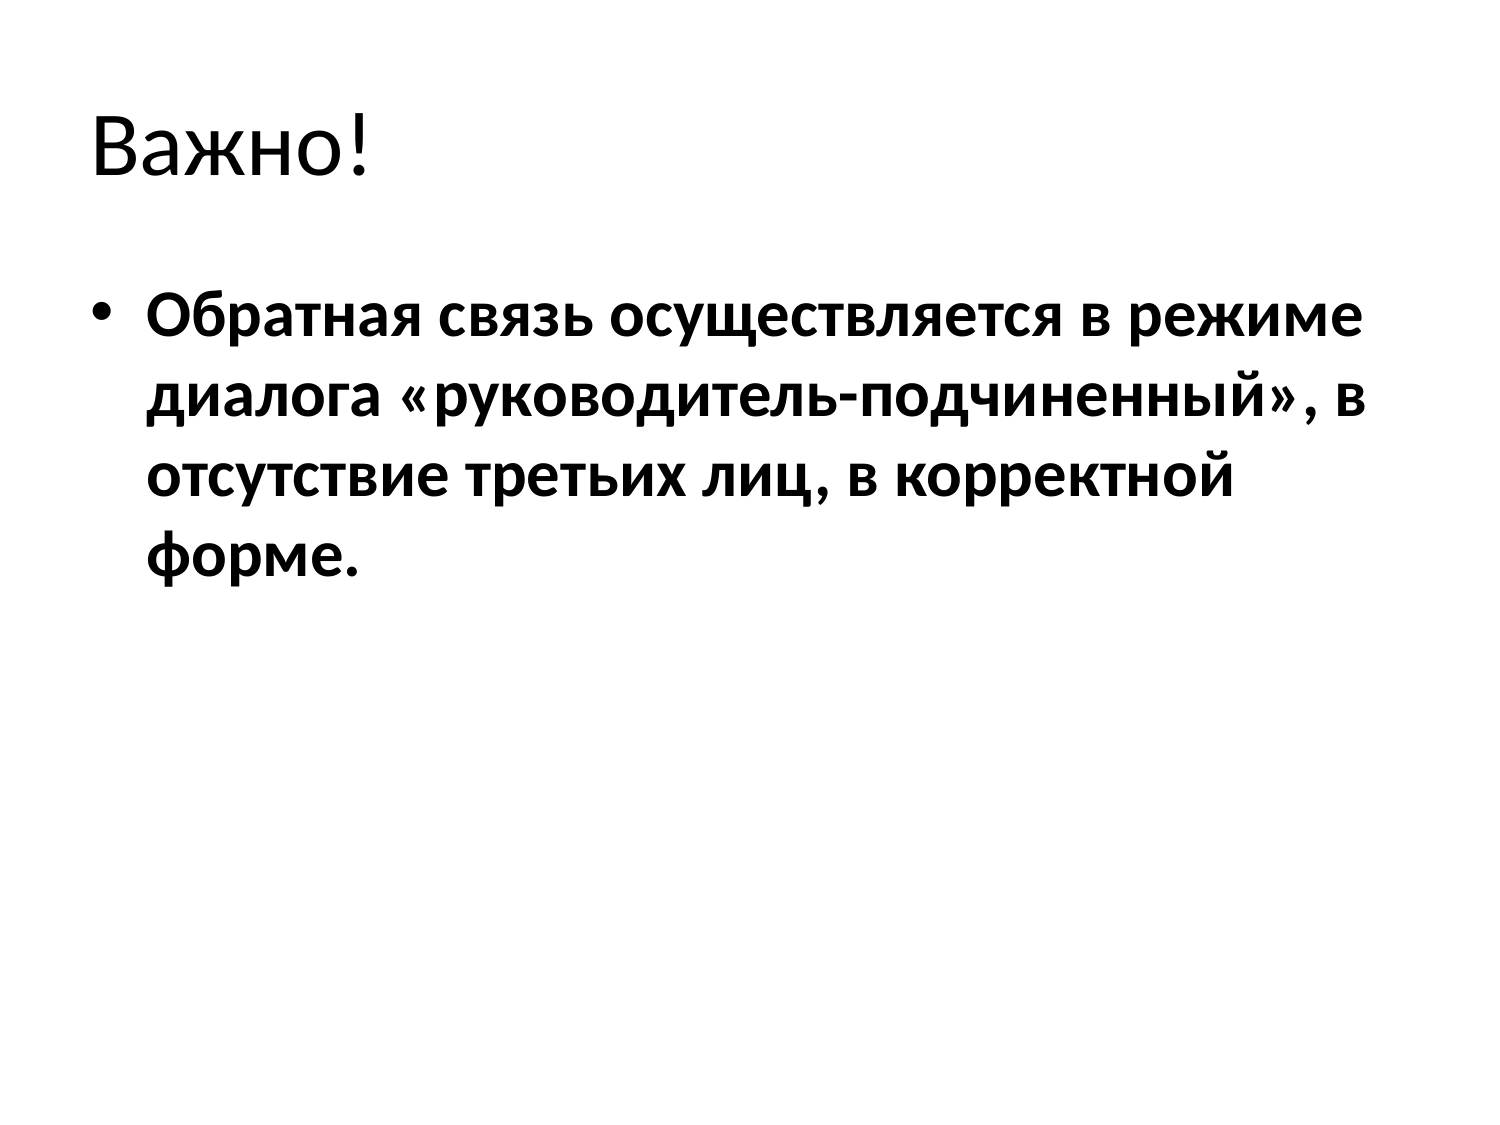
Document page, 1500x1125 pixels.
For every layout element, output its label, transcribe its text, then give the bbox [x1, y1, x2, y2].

title Важно! [75, 45, 1425, 233]
list Обратная связь осуществляется в режиме диалога «руководитель-подчиненный», в отсутствие третьих лиц, в корректной форме. [75, 262, 1425, 1005]
